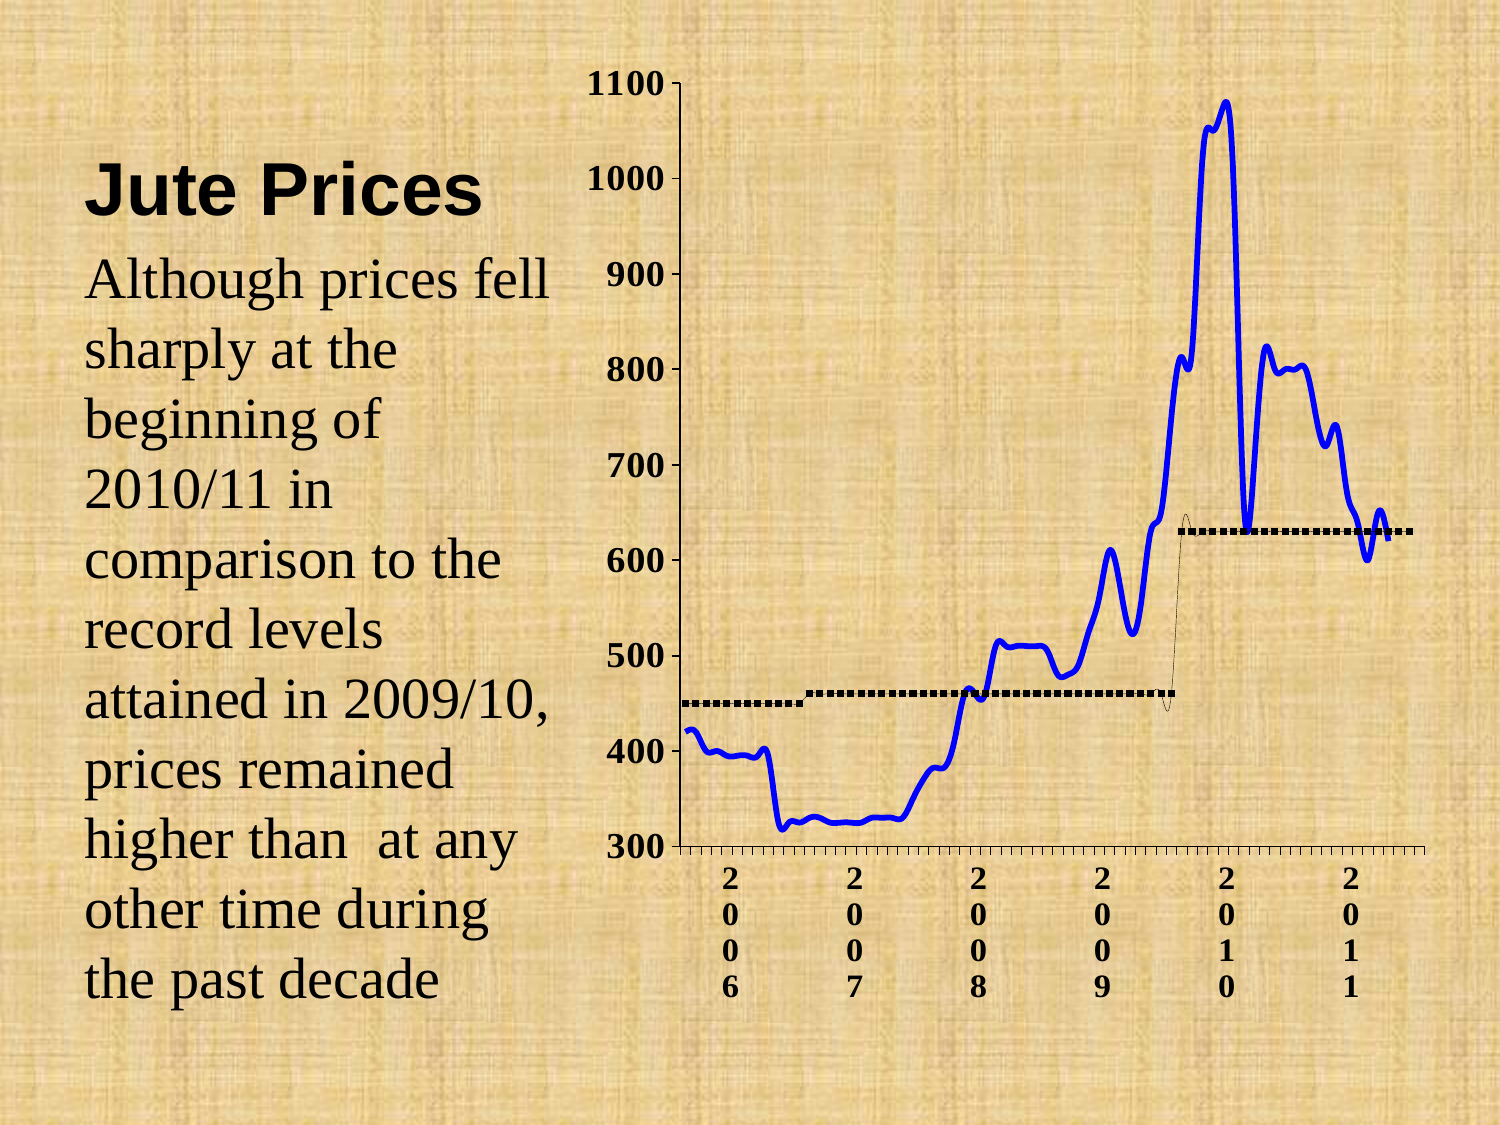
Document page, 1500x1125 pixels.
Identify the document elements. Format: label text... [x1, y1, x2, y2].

picture [0, 0, 1500, 1125]
chart [586, 44, 1426, 1006]
list Although prices fell sharply at the beginning of 2010/11 in comparison to the record levels attained in 2009/10, prices remained higher than at any other time during the past decade [74, 234, 569, 1006]
title Jute Prices [74, 44, 569, 234]
